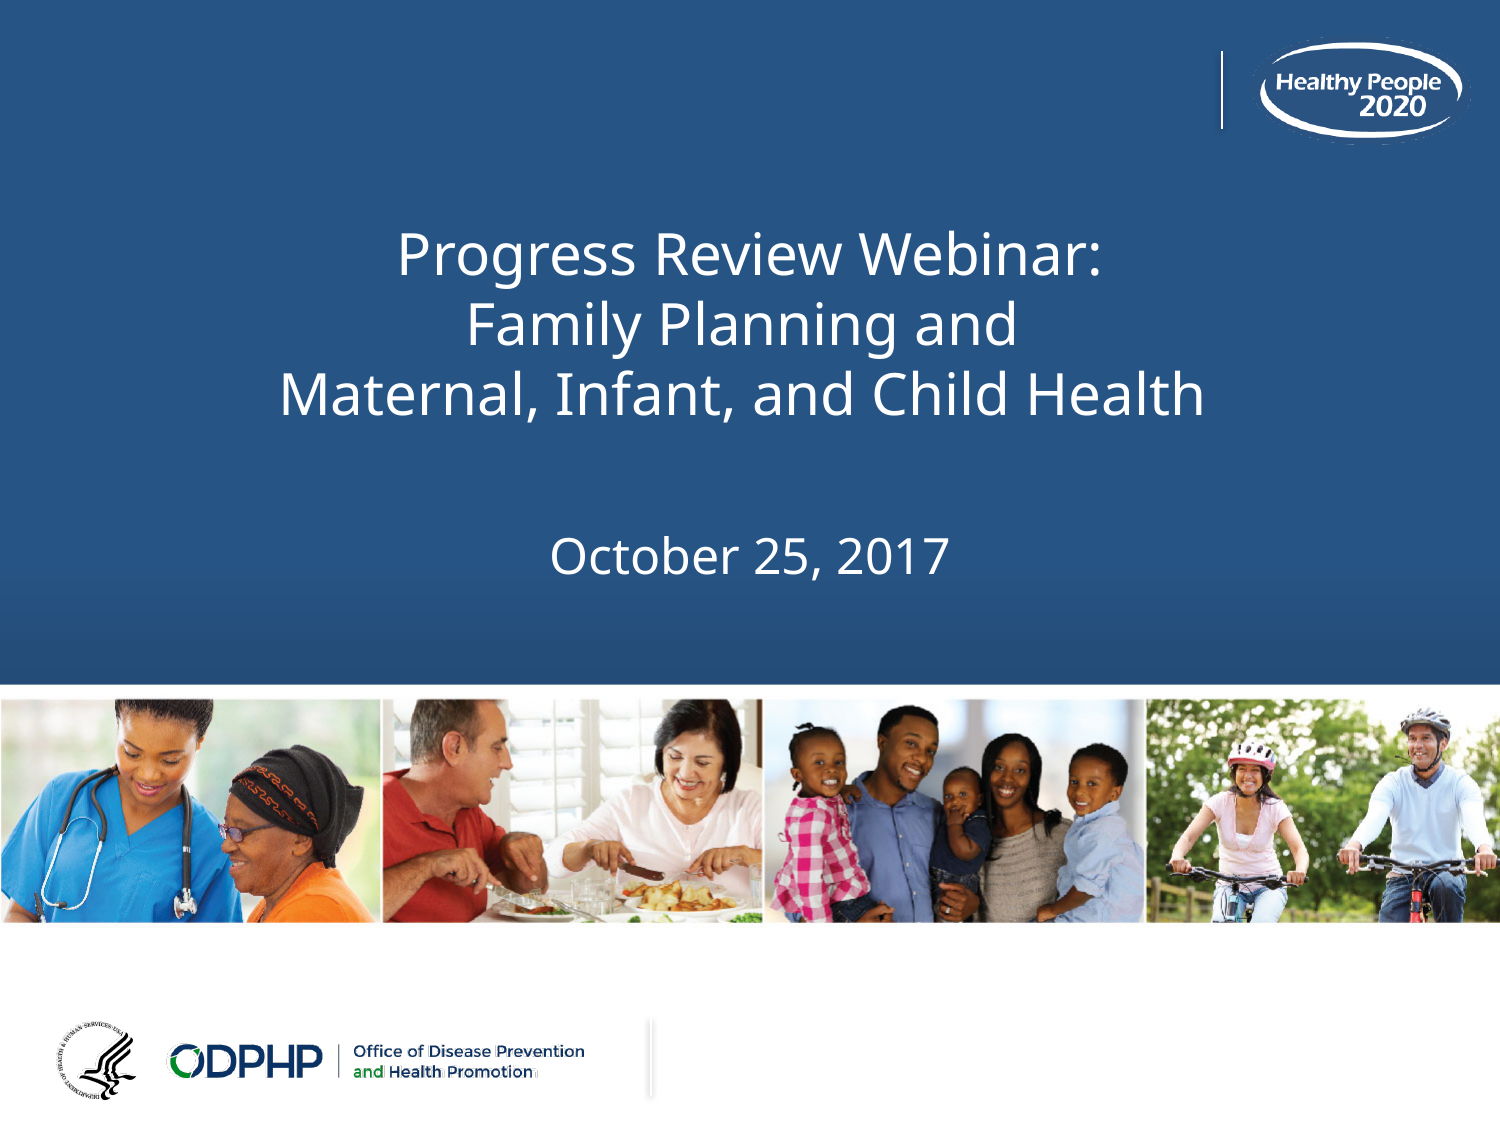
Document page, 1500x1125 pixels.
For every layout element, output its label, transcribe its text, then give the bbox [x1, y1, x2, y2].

list October 25, 2017 [201, 496, 1299, 613]
picture [0, 0, 1500, 1125]
title Progress Review Webinar: Family Planning and Maternal, Infant, and Child Health [15, 224, 1485, 421]
